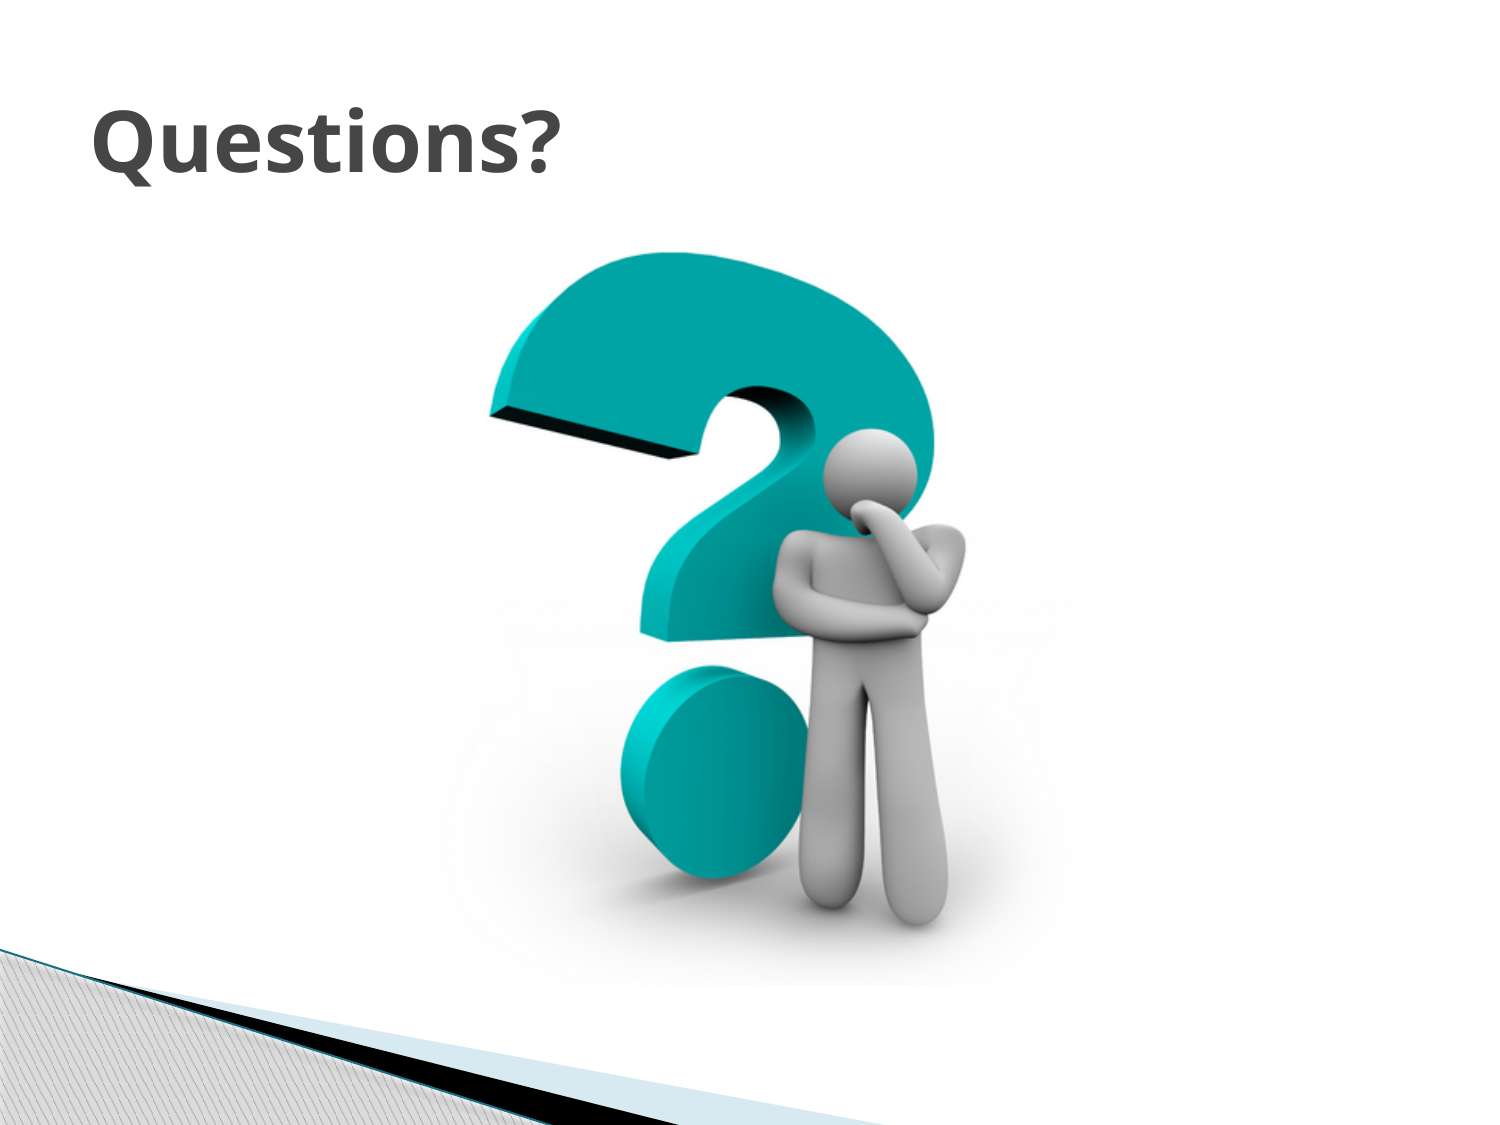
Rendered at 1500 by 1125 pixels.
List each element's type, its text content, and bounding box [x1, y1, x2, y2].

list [378, 242, 1122, 986]
title Questions? [75, 45, 1425, 233]
